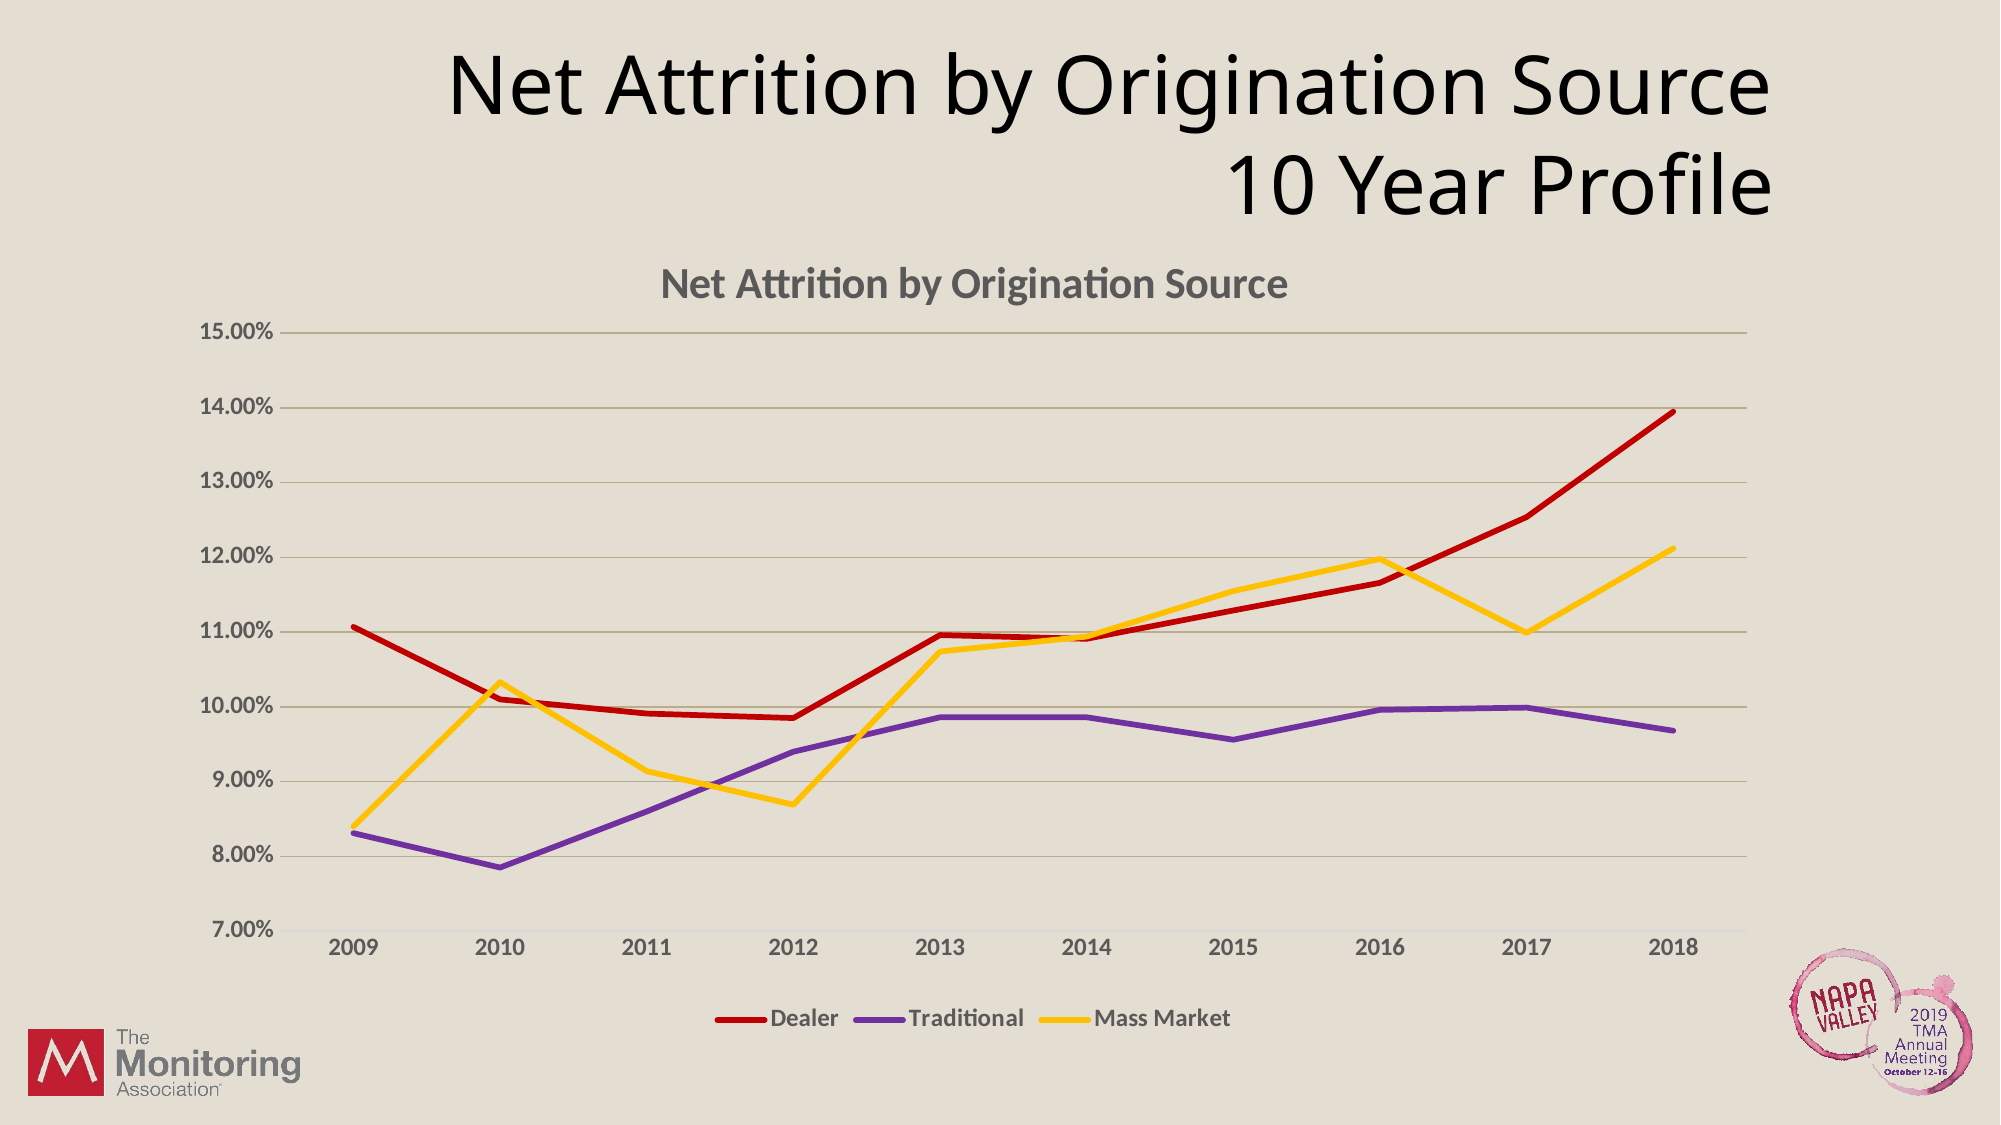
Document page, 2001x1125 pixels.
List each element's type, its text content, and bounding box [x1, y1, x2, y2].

chart [159, 228, 1791, 1039]
title Net Attrition by Origination Source 10 Year Profile [12, 26, 1791, 243]
picture [28, 1029, 300, 1096]
picture [1789, 948, 1973, 1096]
